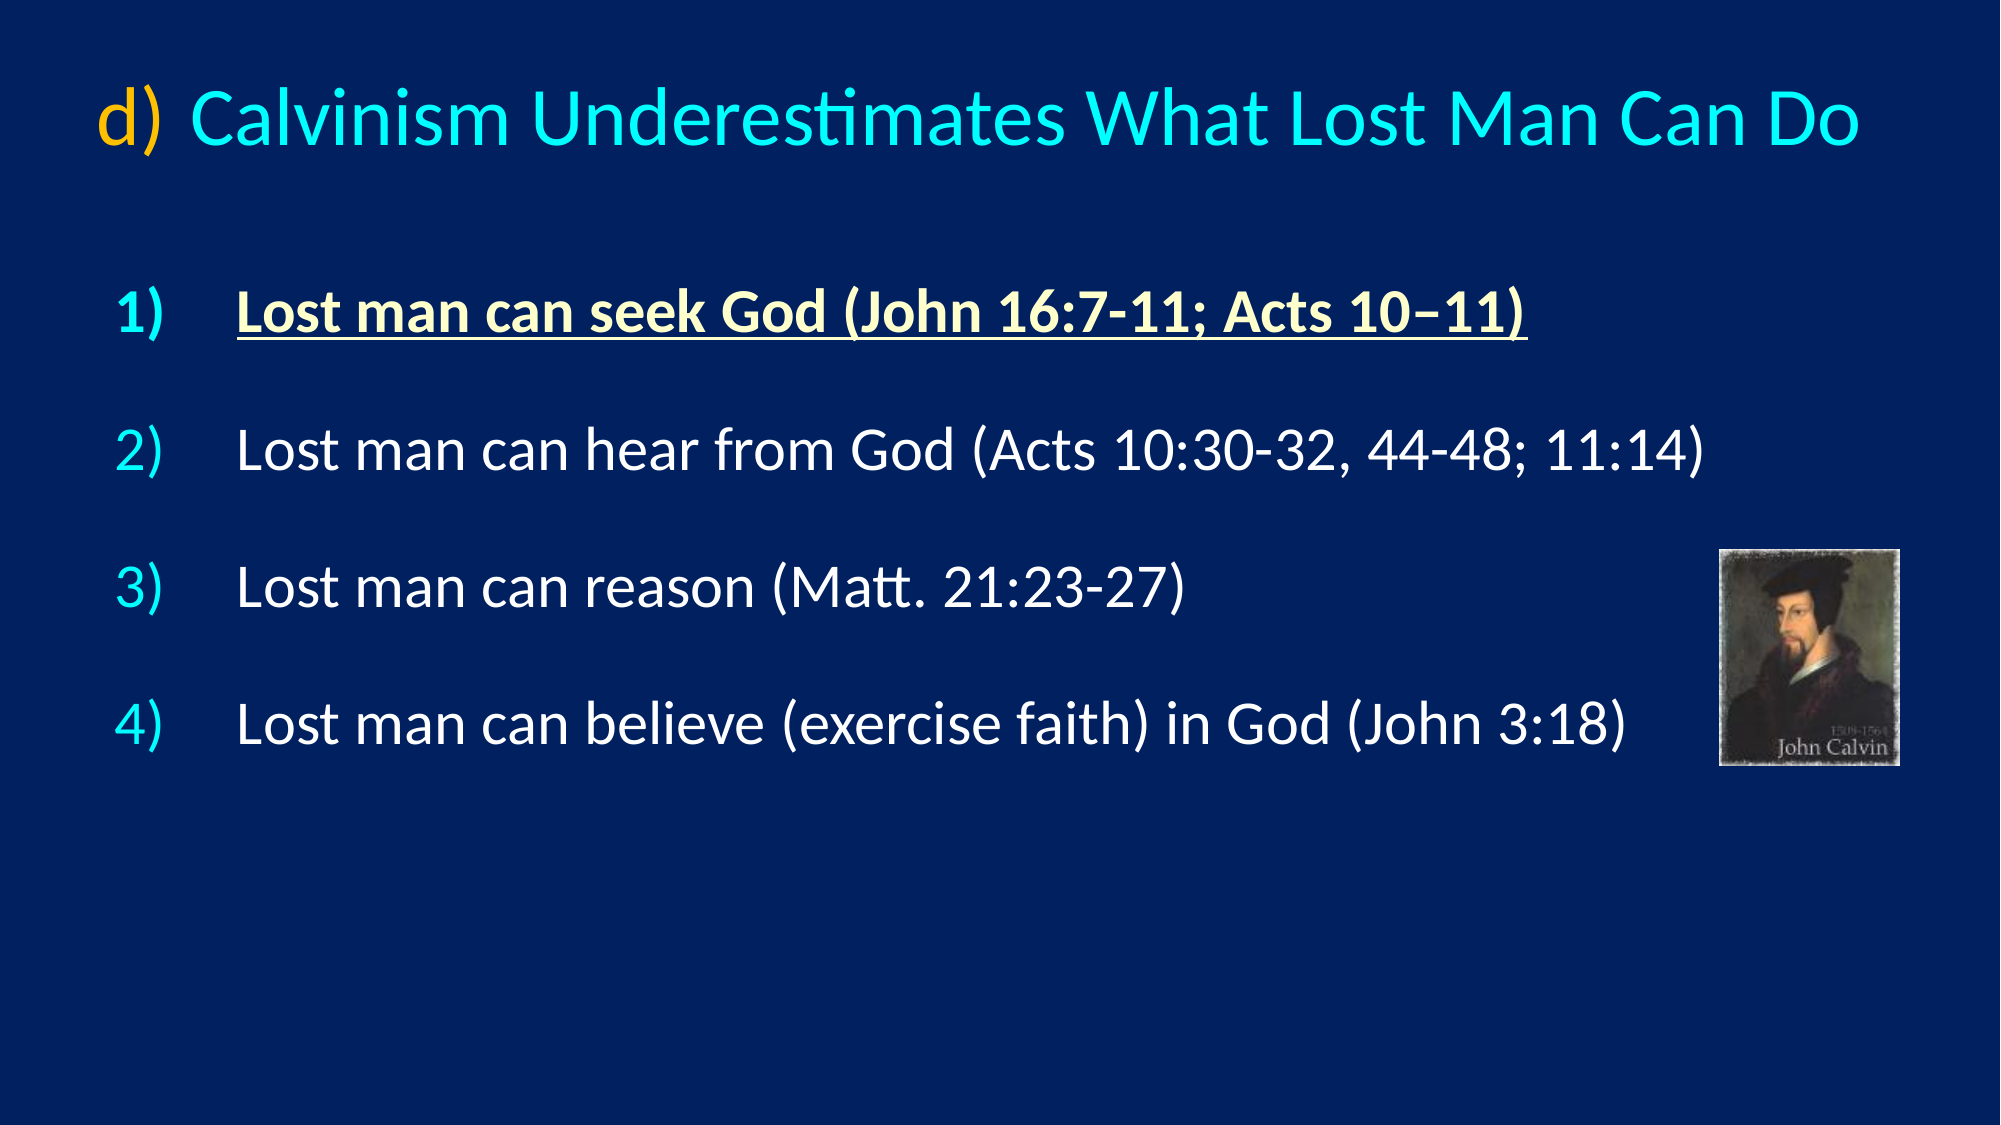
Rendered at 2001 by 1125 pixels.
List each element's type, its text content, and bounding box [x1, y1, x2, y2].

title Calvinism Underestimates What Lost Man Can Do [81, 37, 1919, 188]
list Lost man can seek God (John 16:7-11; Acts 10‒11) Lost man can hear from God (Acts 10:30-32, 44-48; 11:14) Lost man can reason (Matt. 21:23-27) Lost man can believe (exercise faith) in God (John 3:18) [99, 262, 1919, 913]
picture [1718, 549, 1901, 766]
